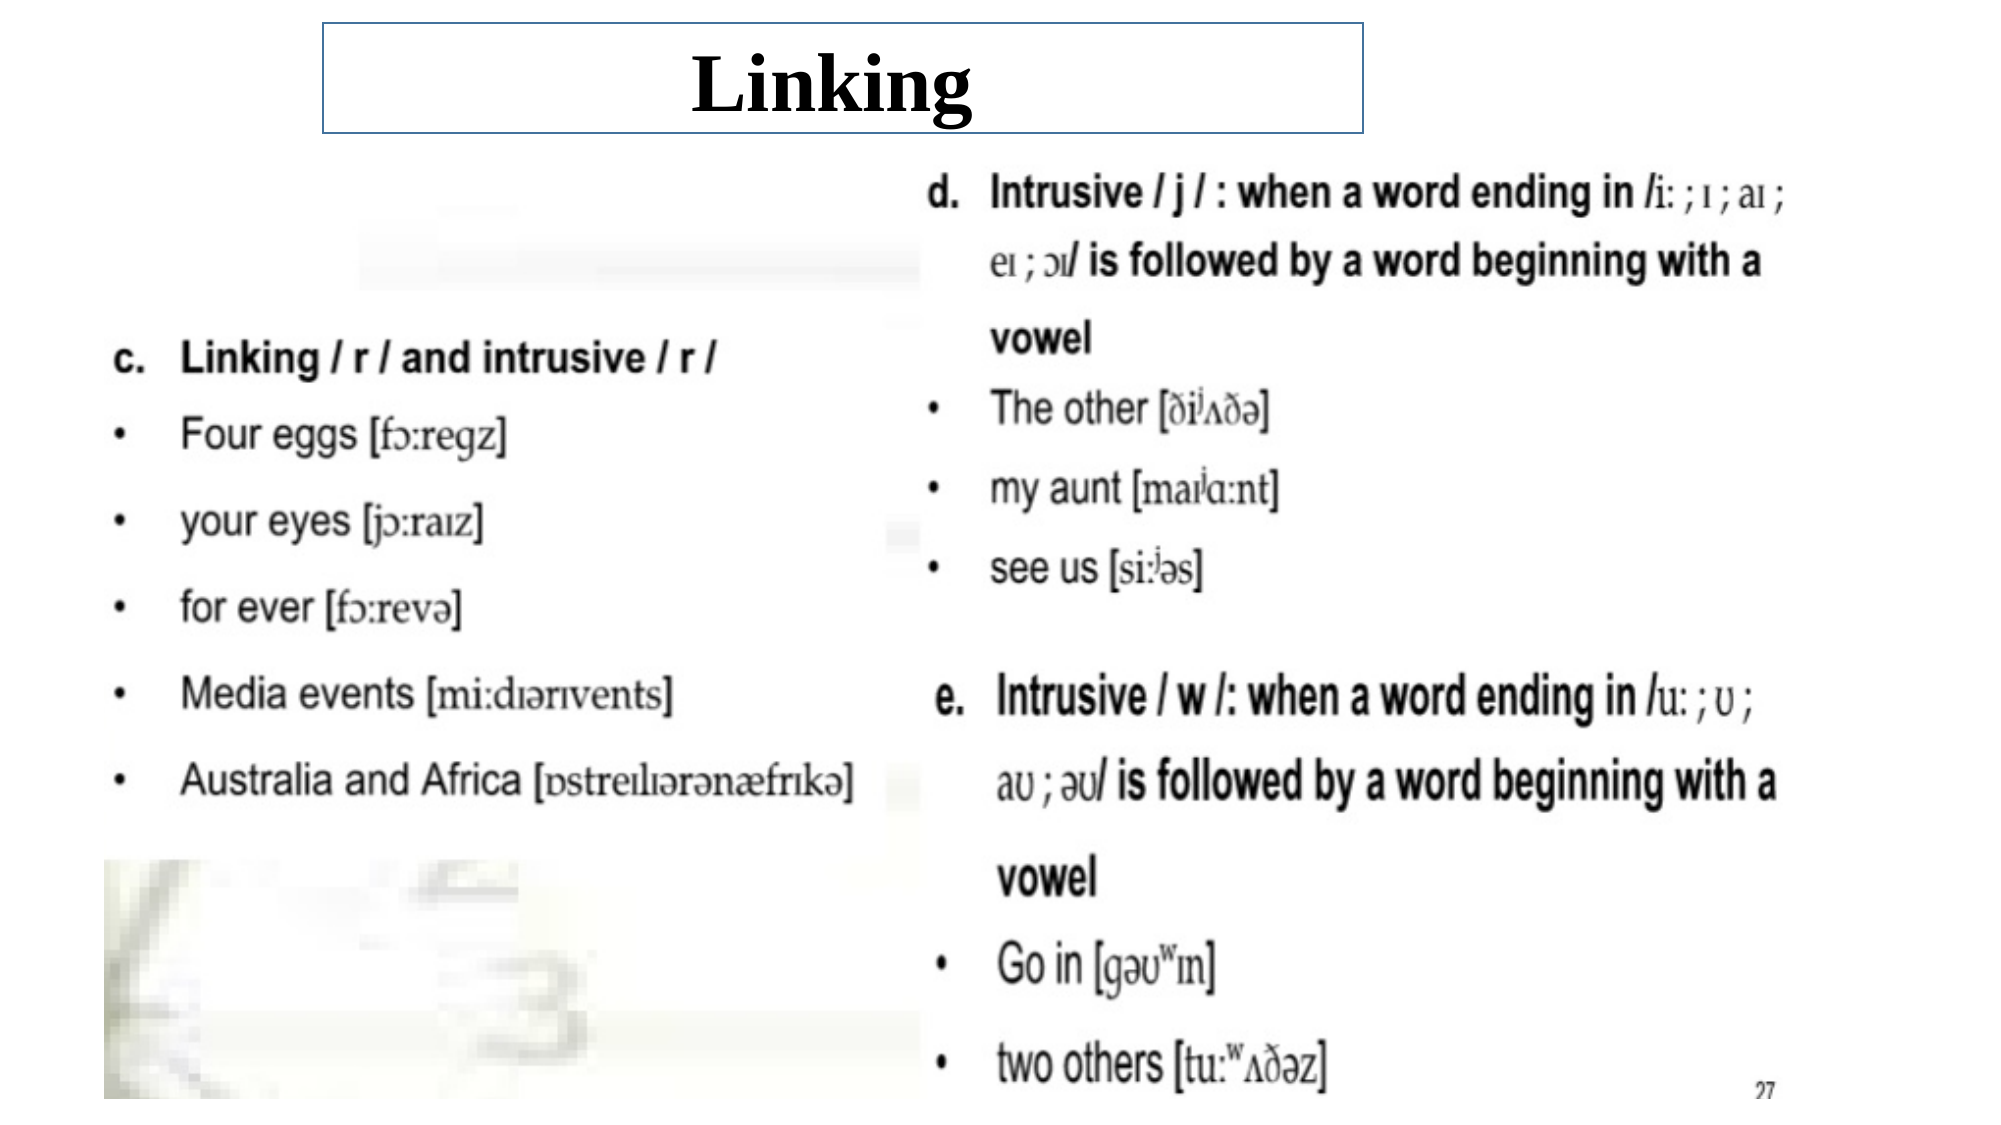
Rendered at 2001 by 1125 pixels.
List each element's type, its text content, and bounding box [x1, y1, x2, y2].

picture [104, 154, 1787, 1099]
text_box Linking [322, 22, 1364, 134]
